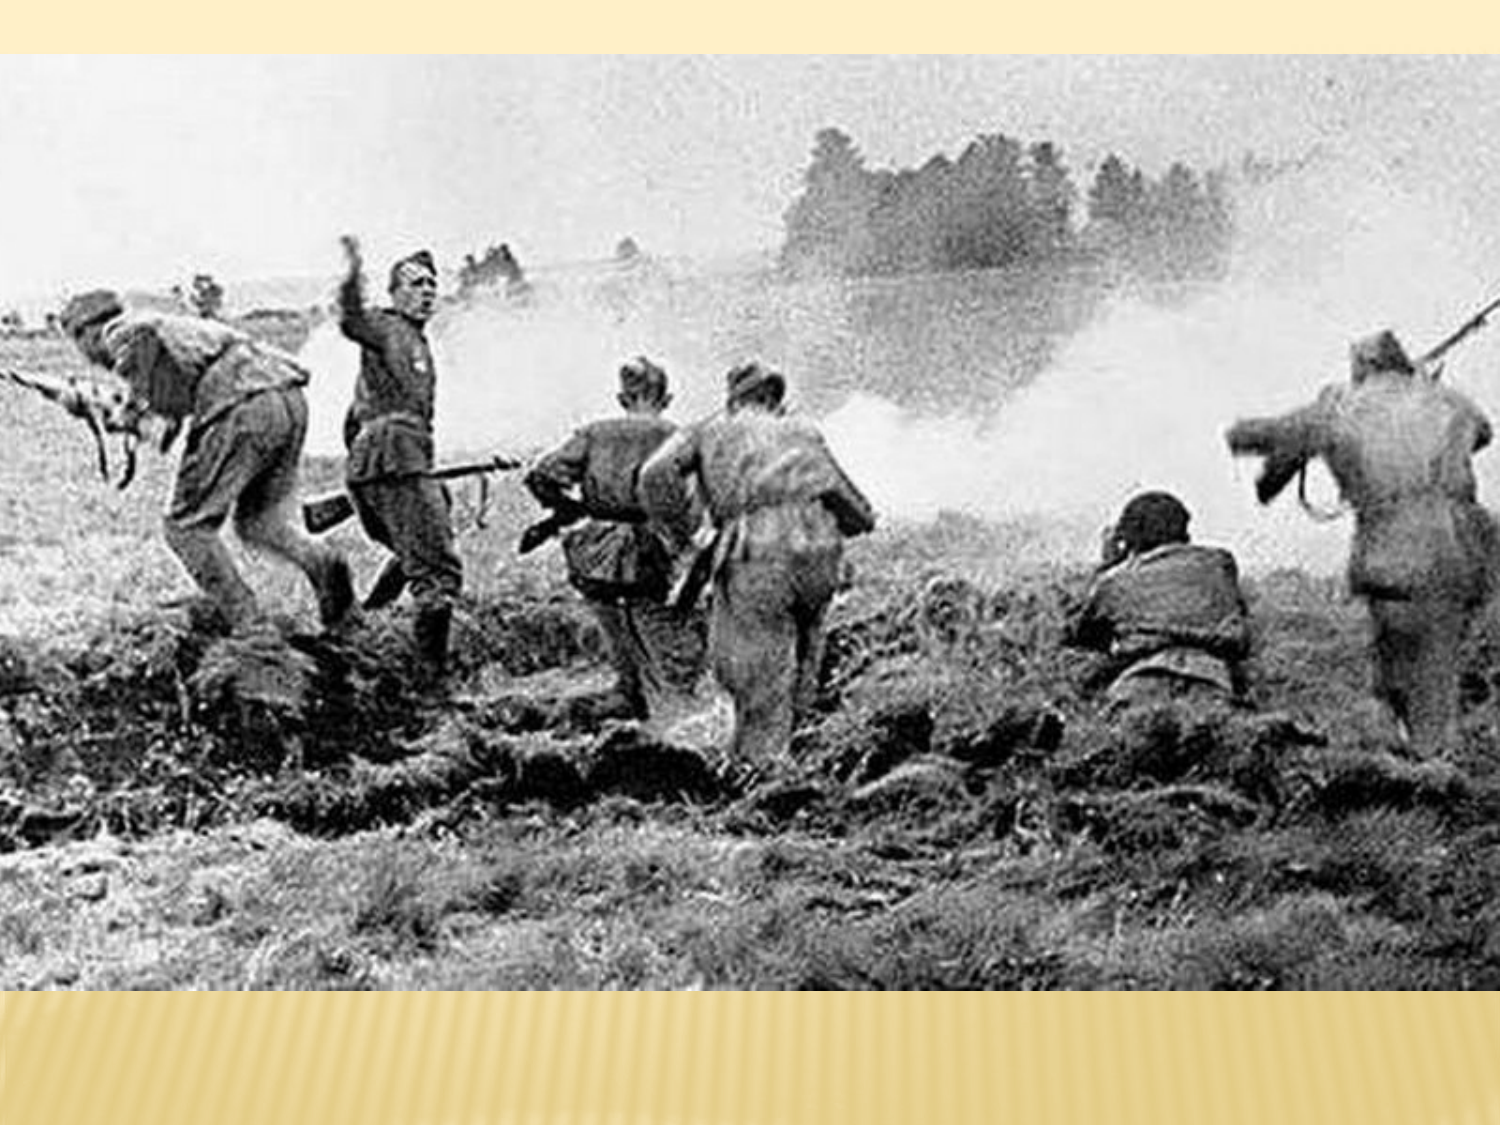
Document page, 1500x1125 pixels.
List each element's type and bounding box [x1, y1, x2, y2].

picture [0, 54, 1500, 991]
